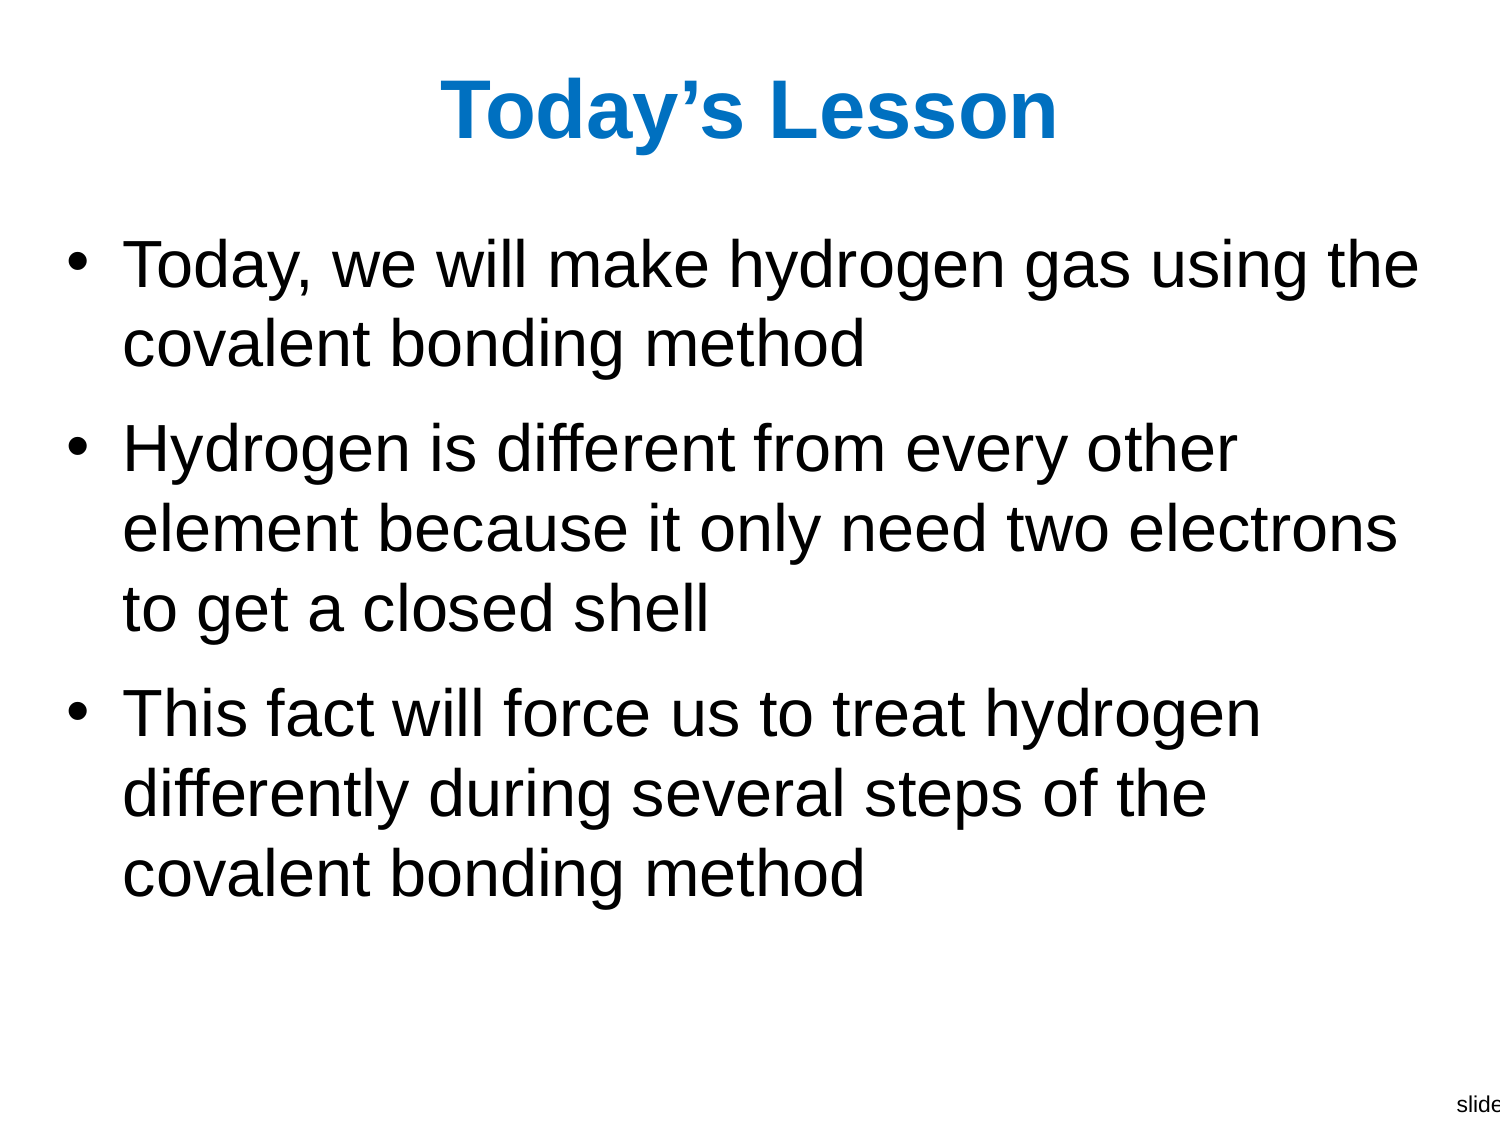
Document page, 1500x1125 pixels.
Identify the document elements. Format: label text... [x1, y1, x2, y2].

list Today, we will make hydrogen gas using the covalent bonding method Hydrogen is different from every other element because it only need two electrons to get a closed shell This fact will force us to treat hydrogen differently during several steps of the covalent bonding method [50, 212, 1449, 1055]
title Today’s Lesson [30, 45, 1470, 165]
